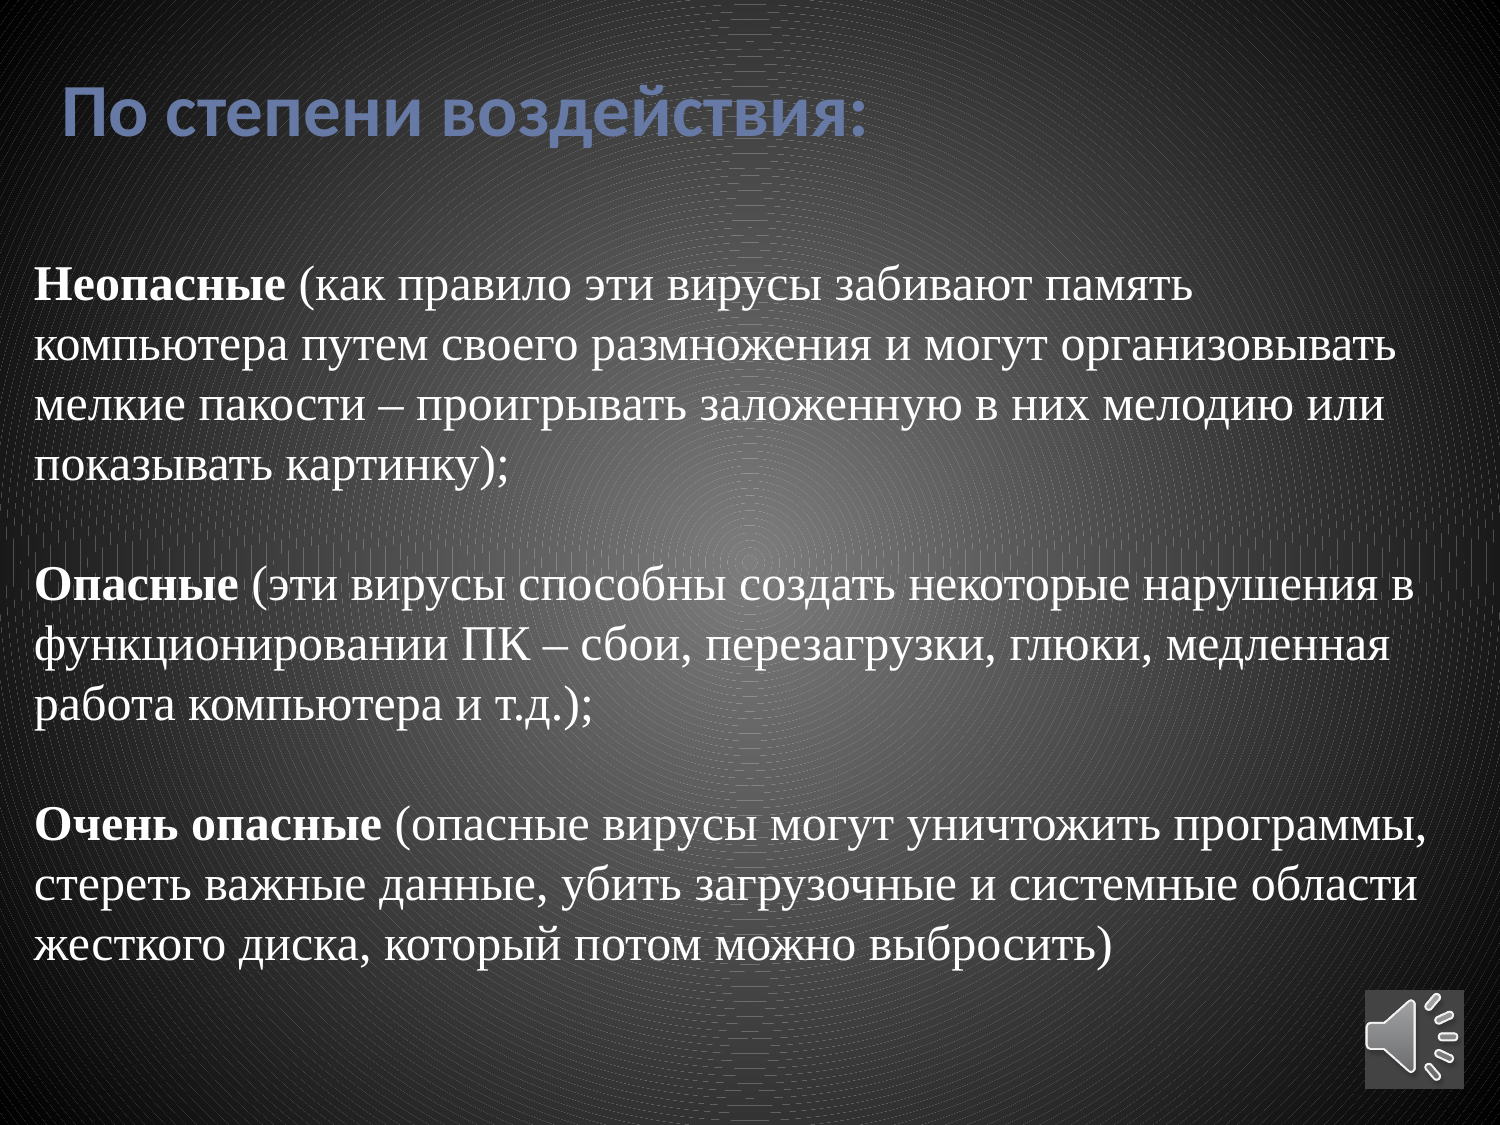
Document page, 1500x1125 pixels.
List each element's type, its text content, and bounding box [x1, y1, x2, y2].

text_box Неопасные (как правило эти вирусы забивают память компьютера путем своего размножения и могут организовывать мелкие пакости – проигрывать заложенную в них мелодию или показывать картинку); Опасные (эти вирусы способны создать некоторые нарушения в функционировании ПК – сбои, перезагрузки, глюки, медленная работа компьютера и т.д.); Очень опасные (опасные вирусы могут уничтожить программы, стереть важные данные, убить загрузочные и системные области жесткого диска, который потом можно выбросить) [19, 243, 1466, 979]
picture [1364, 989, 1465, 1090]
text_box По степени воздействия: [29, 54, 1500, 205]
